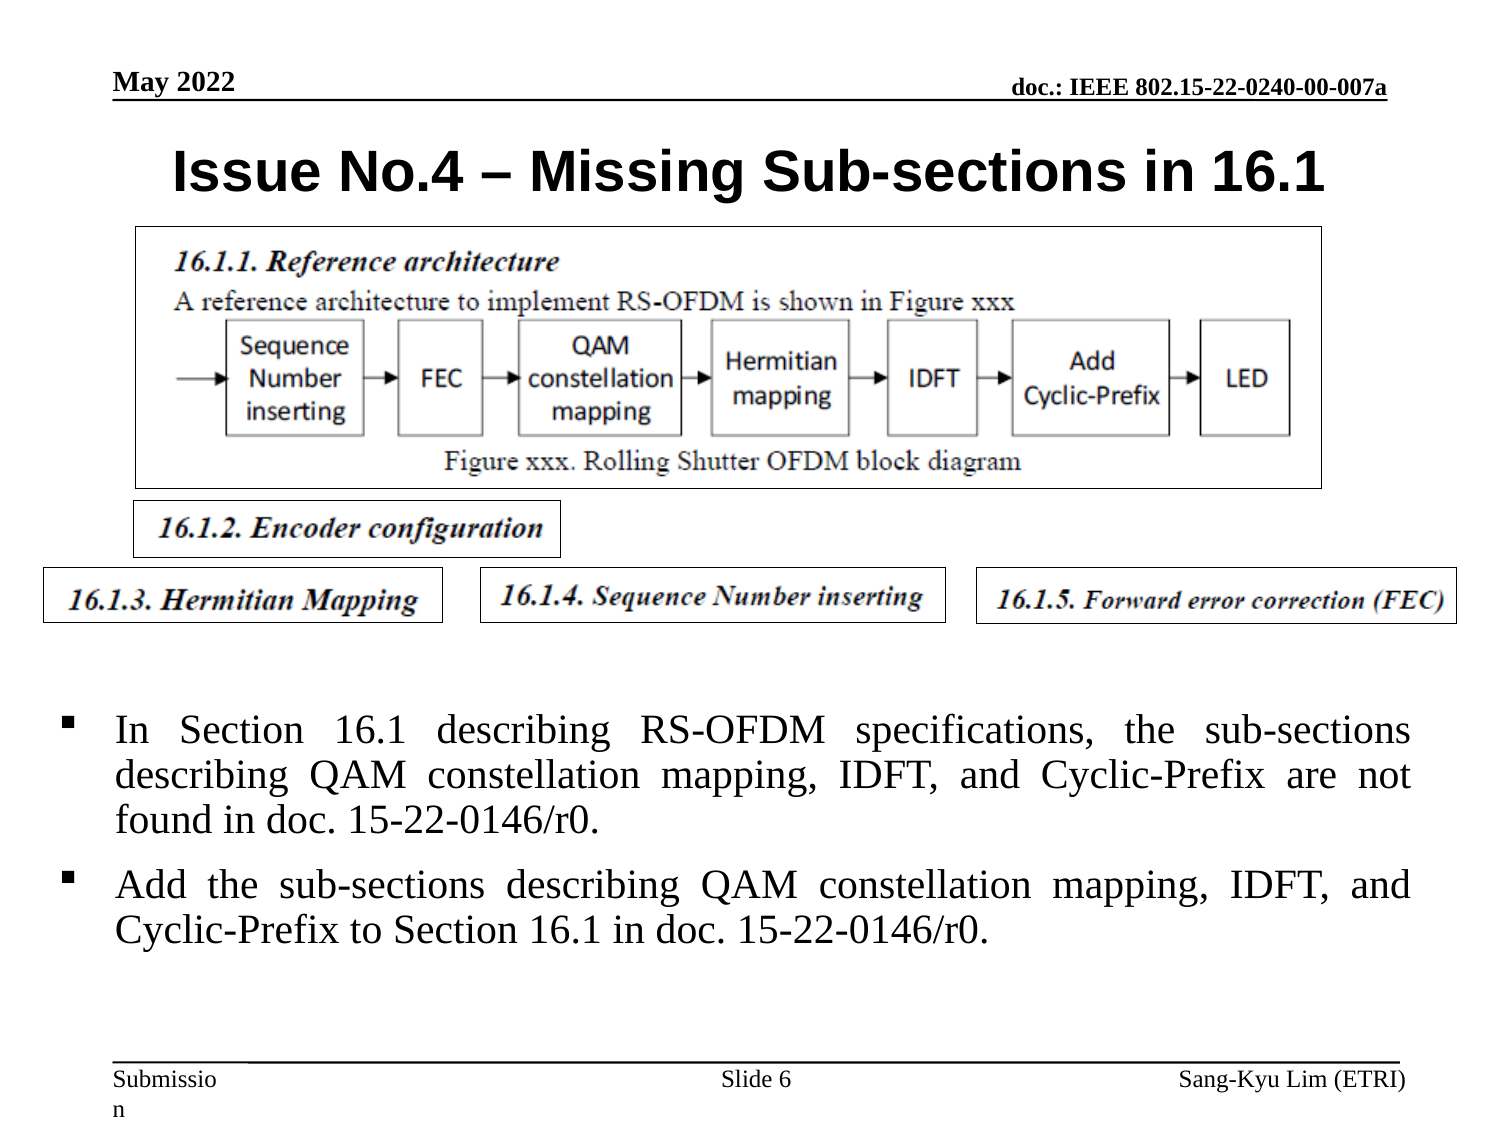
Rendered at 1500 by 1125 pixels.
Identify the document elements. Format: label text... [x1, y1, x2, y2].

slide_number Slide 6 [712, 1061, 800, 1093]
picture [133, 500, 561, 558]
picture [976, 567, 1457, 625]
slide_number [112, 61, 376, 98]
text_box In Section 16.1 describing RS-OFDM specifications, the sub-sections describing QAM constellation mapping, IDFT, and Cyclic-Prefix are not found in doc. 15-22-0146/r0. Add the sub-sections describing QAM constellation mapping, IDFT, and Cyclic-Prefix to Section 16.1 in doc. 15-22-0146/r0. [43, 699, 1428, 854]
text_box Issue No.4 – Missing Sub-sections in 16.1 [0, 125, 1500, 252]
picture [135, 226, 1322, 490]
picture [479, 567, 946, 623]
footer Sang-Kyu Lim (ETRI) [893, 1061, 1407, 1093]
picture [43, 567, 443, 623]
